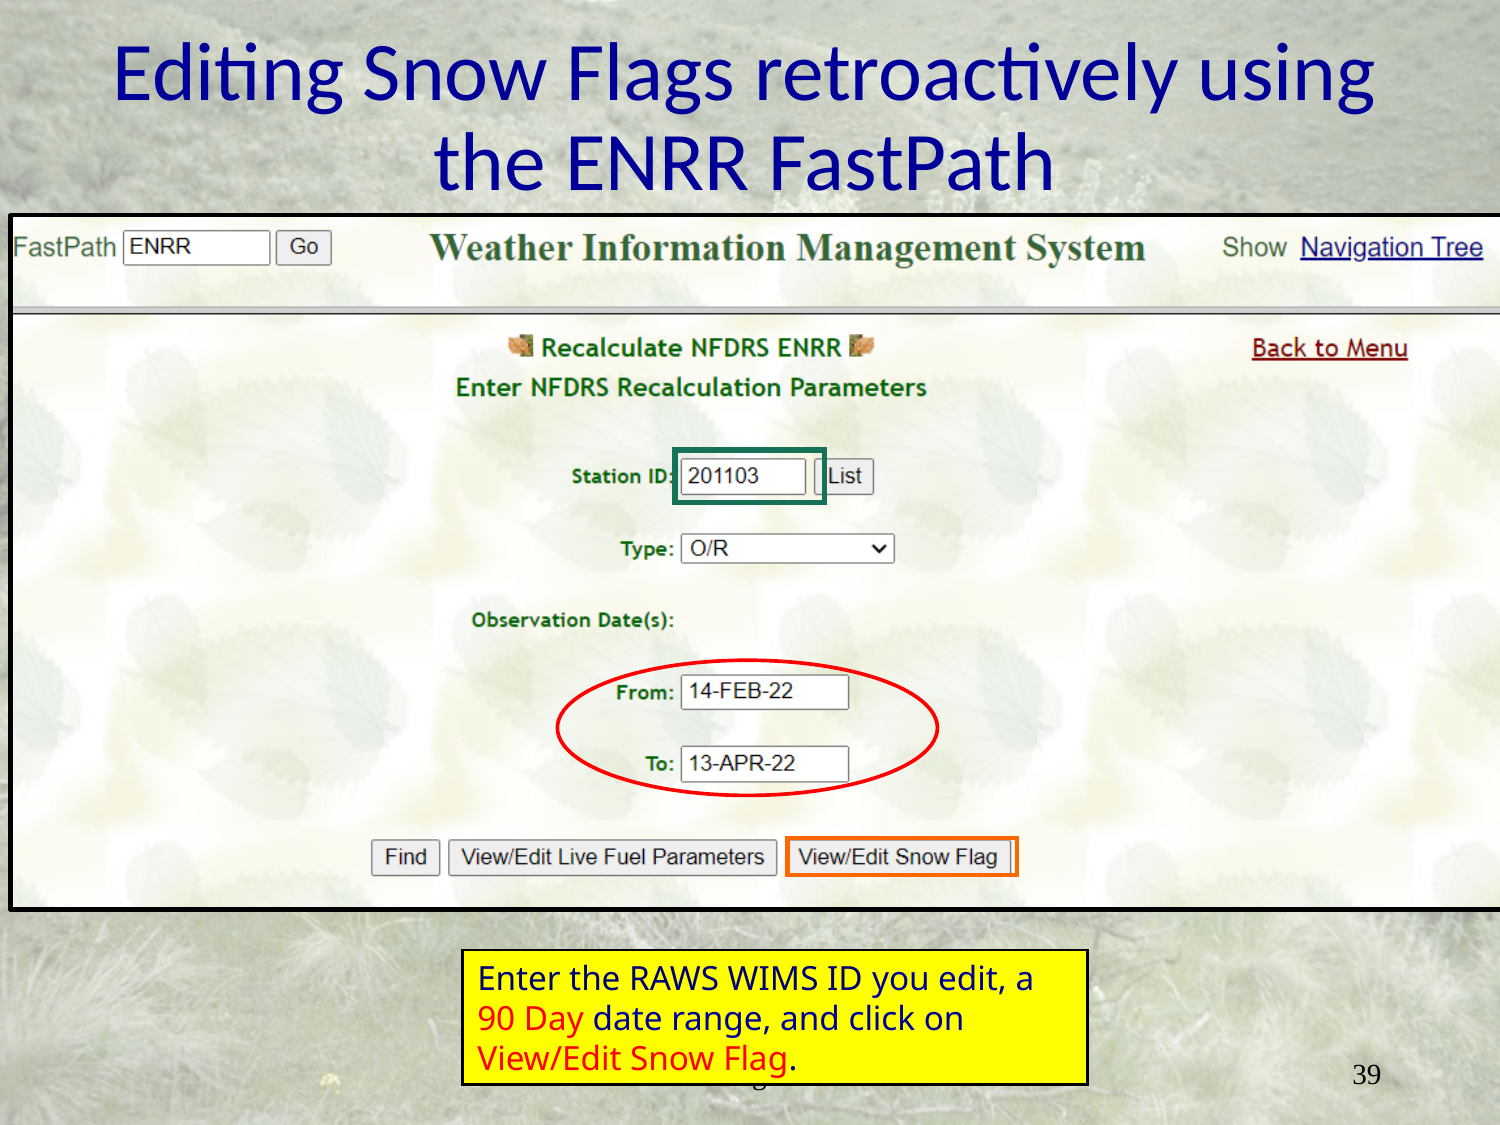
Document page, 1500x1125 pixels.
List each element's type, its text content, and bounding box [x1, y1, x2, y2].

picture [12, 217, 1500, 908]
text_box Enter the RAWS WIMS ID you edit, a 90 Day date range, and click on View/Edit Snow Flag. [462, 949, 1088, 1085]
slide_number 39 [1059, 1042, 1397, 1103]
footer Accessing WIMS [496, 1085, 1004, 1103]
text_box Editing Snow Flags retroactively using the ENRR FastPath [77, 21, 1413, 217]
picture [0, 0, 1500, 1125]
